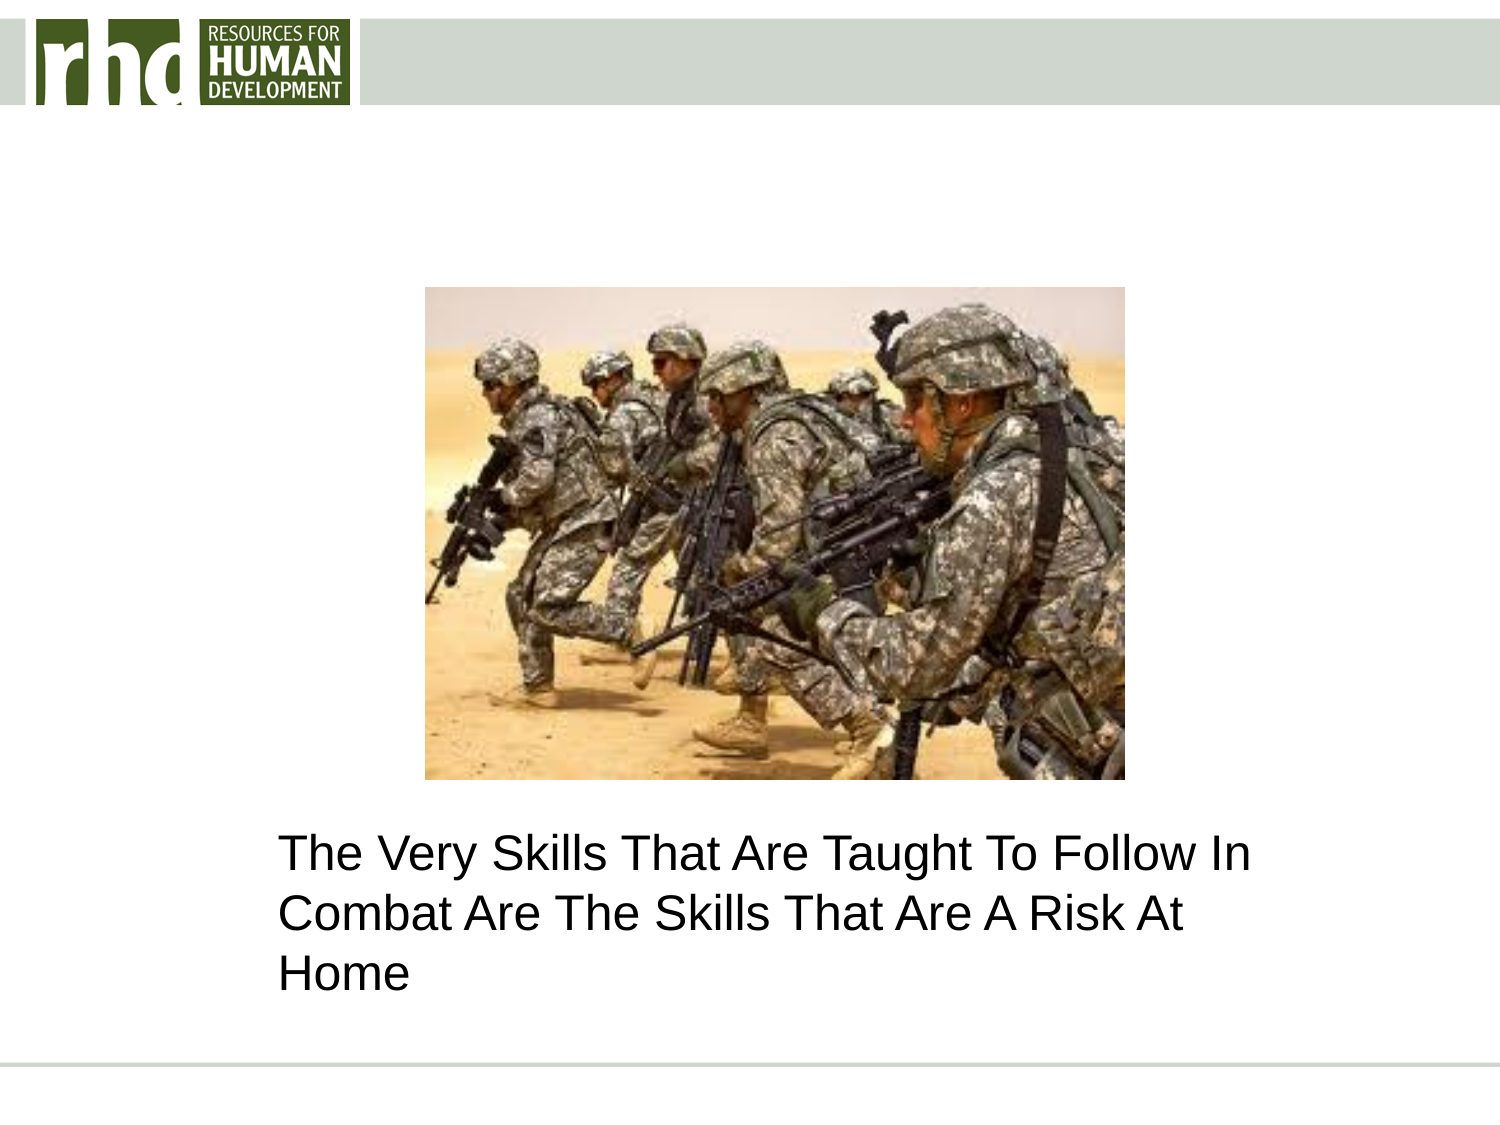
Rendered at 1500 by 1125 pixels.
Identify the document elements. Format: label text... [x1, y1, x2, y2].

picture [0, 0, 1500, 1125]
list The Very Skills That Are Taught To Follow In Combat Are The Skills That Are A Risk At Home [262, 812, 1275, 1063]
